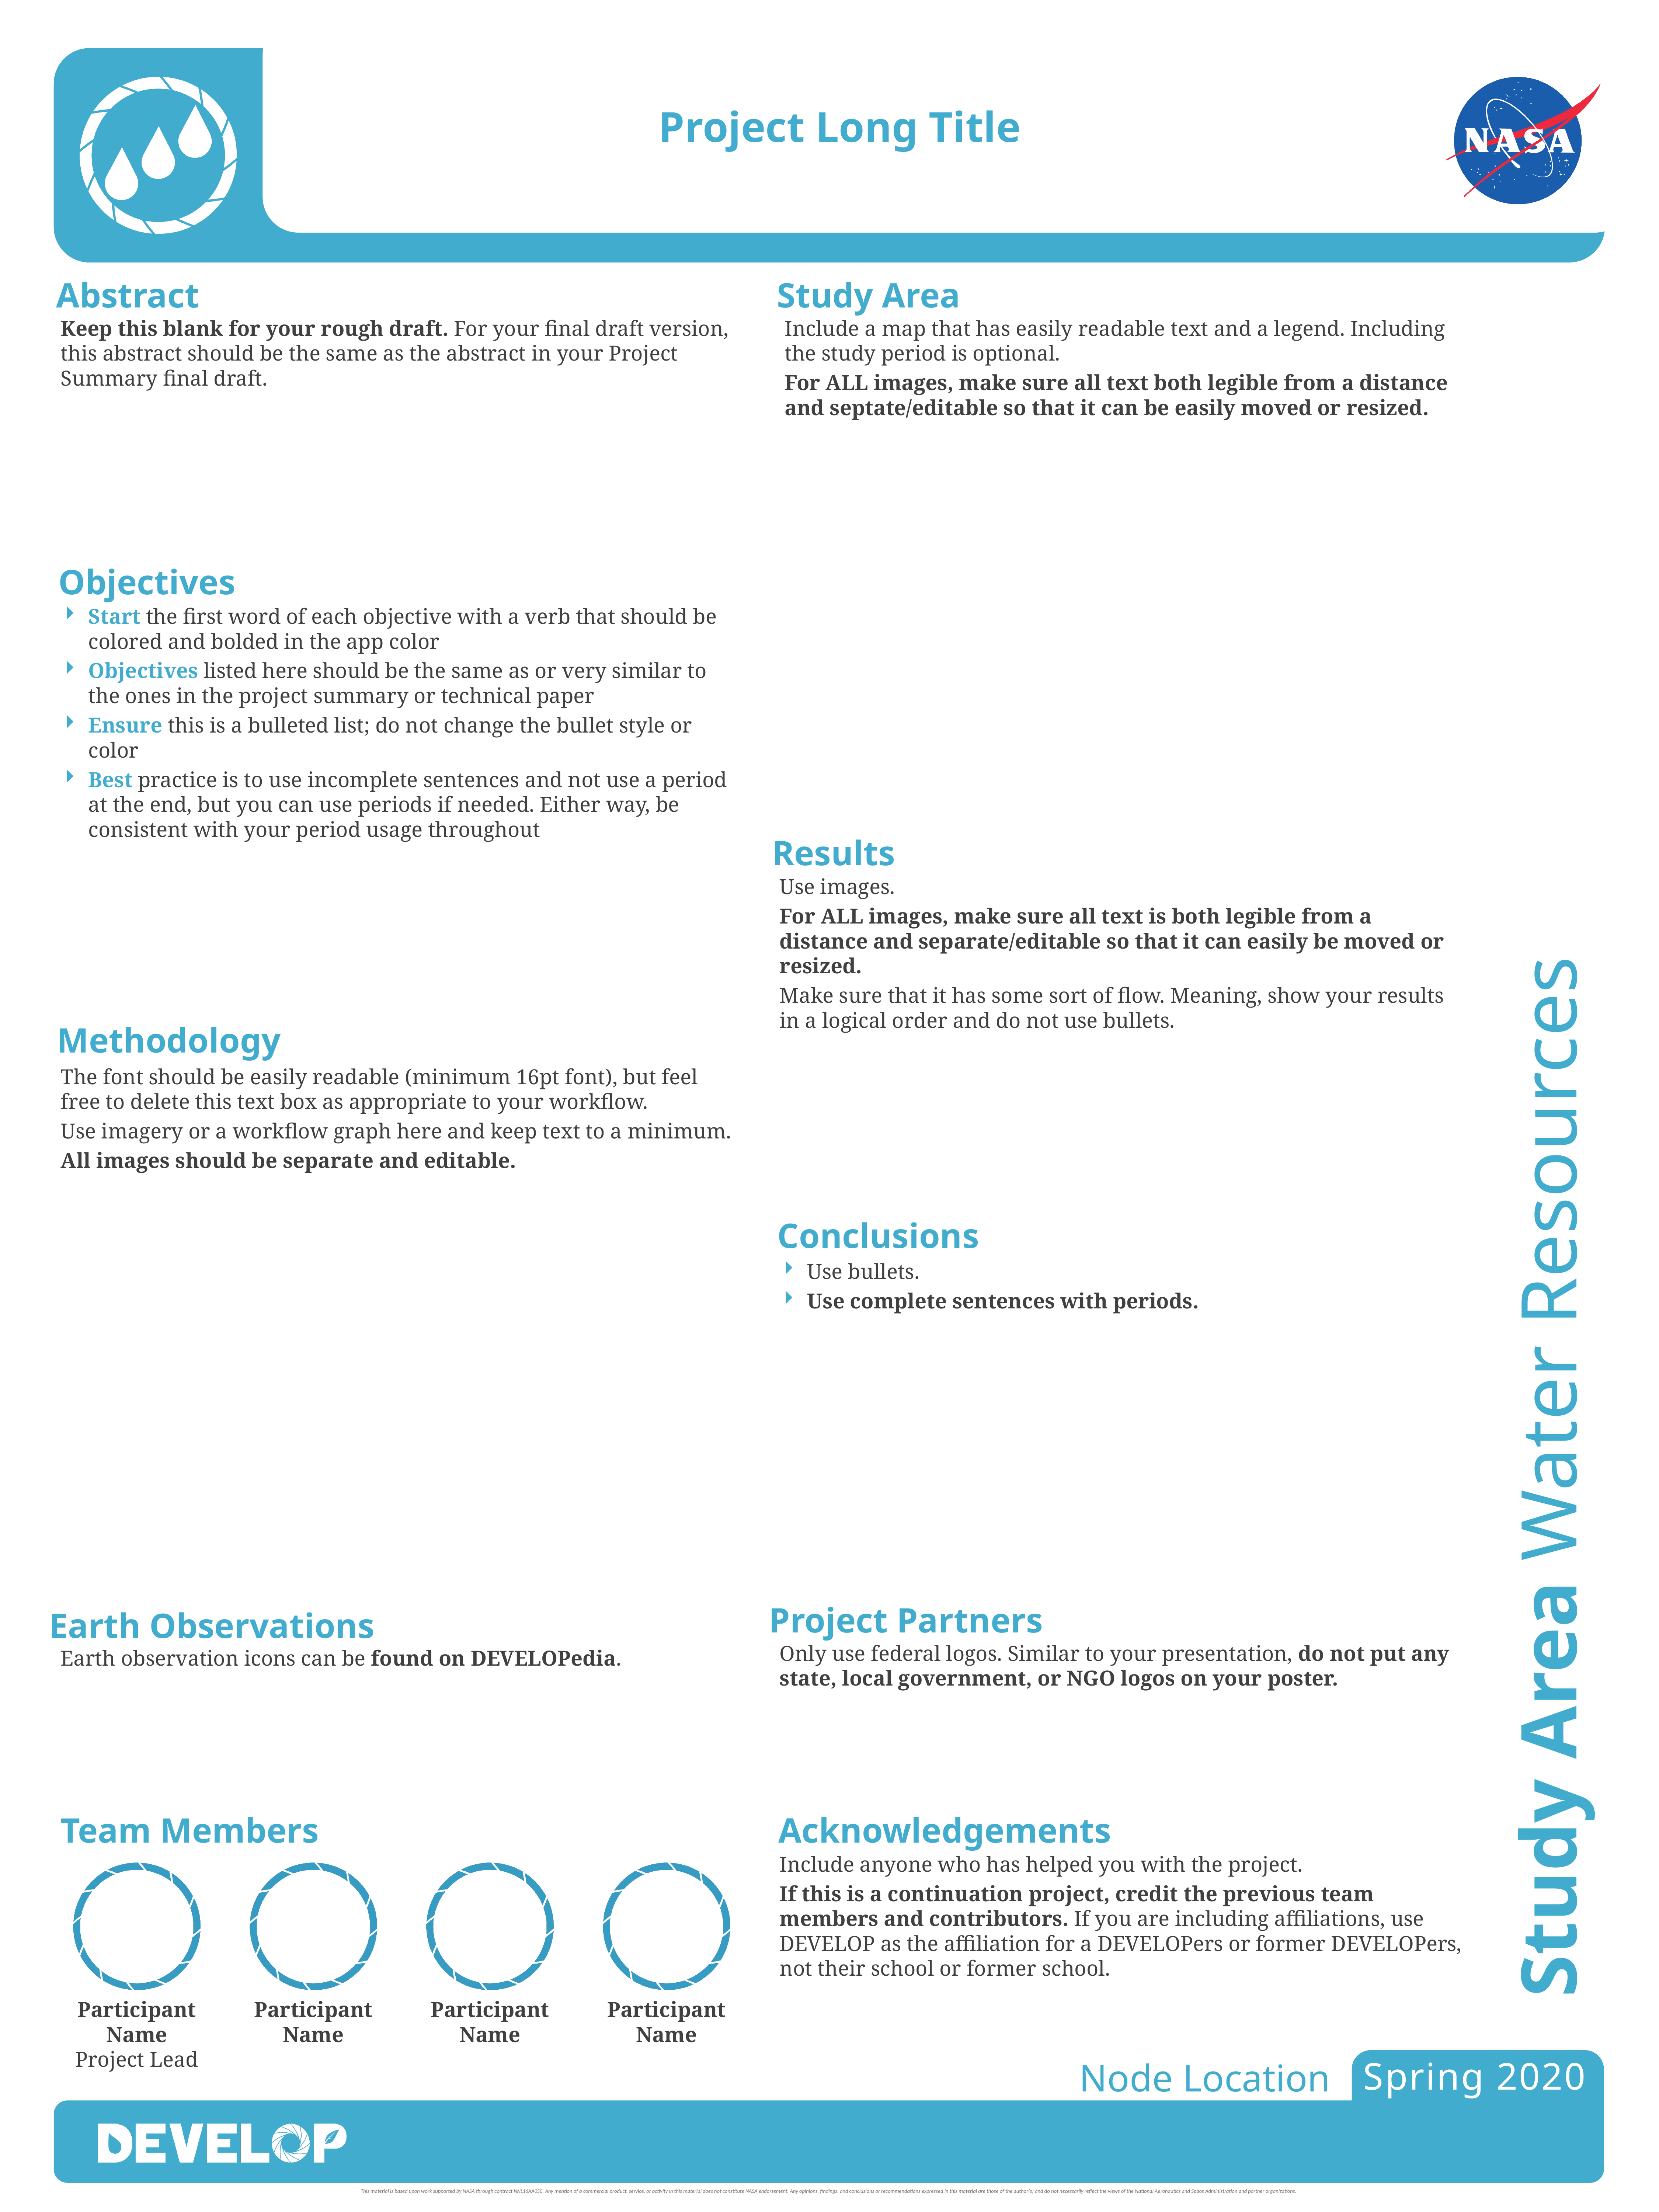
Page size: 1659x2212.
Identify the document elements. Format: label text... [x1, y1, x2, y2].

text_box Conclusions [772, 1211, 985, 1258]
text_box Team Members [55, 1806, 325, 1853]
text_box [51, 1863, 223, 2050]
text_box Only use federal logos. Similar to your presentation, do not put any state, local government, or NGO logos on your poster. [774, 1637, 1468, 1791]
text_box Acknowledgements [773, 1806, 1117, 1853]
text_box Project Partners [764, 1596, 1048, 1642]
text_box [227, 1863, 399, 2025]
text_box Project Long Title [284, 53, 1395, 205]
text_box Use bullets. Use complete sentences with periods. [774, 1255, 1465, 1392]
text_box Abstract [51, 271, 205, 317]
text_box Methodology [51, 1016, 286, 1062]
text_box Include a map that has easily readable text and a legend. Including the study period is optional. For ALL images, make sure all text both legible from a distance and septate/editable so that it can be easily moved or resized. [779, 312, 1465, 484]
text_box Keep this blank for your rough draft. For your final draft version, this abstract should be the same as the abstract in your Project Summary final draft. [55, 312, 747, 517]
text_box Results [766, 829, 901, 875]
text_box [404, 1863, 576, 2025]
text_box Objectives [53, 558, 241, 604]
text_box Start the first word of each objective with a verb that should be colored and bolded in the app color Objectives listed here should be the same as or very similar to the ones in the project summary or technical paper Ensure this is a bulleted list; do not change the bullet style or color Best practice is to use incomplete sentences and not use a period at the end, but you can use periods if needed. Either way, be consistent with your period usage throughout [55, 600, 747, 837]
text_box Study Area Water Resources [1507, 286, 1596, 2003]
picture [1445, 76, 1602, 205]
text_box Earth observation icons can be found on DEVELOPedia. [55, 1642, 747, 1741]
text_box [581, 1863, 752, 2025]
text_box Study Area [772, 271, 966, 317]
text_box Earth Observations [44, 1601, 380, 1648]
text_box Include anyone who has helped you with the project. If this is a continuation project, credit the previous team members and contributors. If you are including affiliations, use DEVELOP as the affiliation for a DEVELOPers or former DEVELOPers, not their school or former school. [774, 1848, 1468, 2045]
picture [80, 77, 237, 234]
text_box Use images. For ALL images, make sure all text is both legible from a distance and separate/editable so that it can easily be moved or resized. Make sure that it has some sort of flow. Meaning, show your results in a logical order and do not use bullets. [774, 870, 1465, 1107]
picture [98, 2124, 347, 2163]
text_box Node Location [746, 2052, 1336, 2102]
text_box The font should be easily readable (minimum 16pt font), but feel free to delete this text box as appropriate to your workflow. Use imagery or a workflow graph here and keep text to a minimum. All images should be separate and editable. [55, 1061, 747, 1272]
